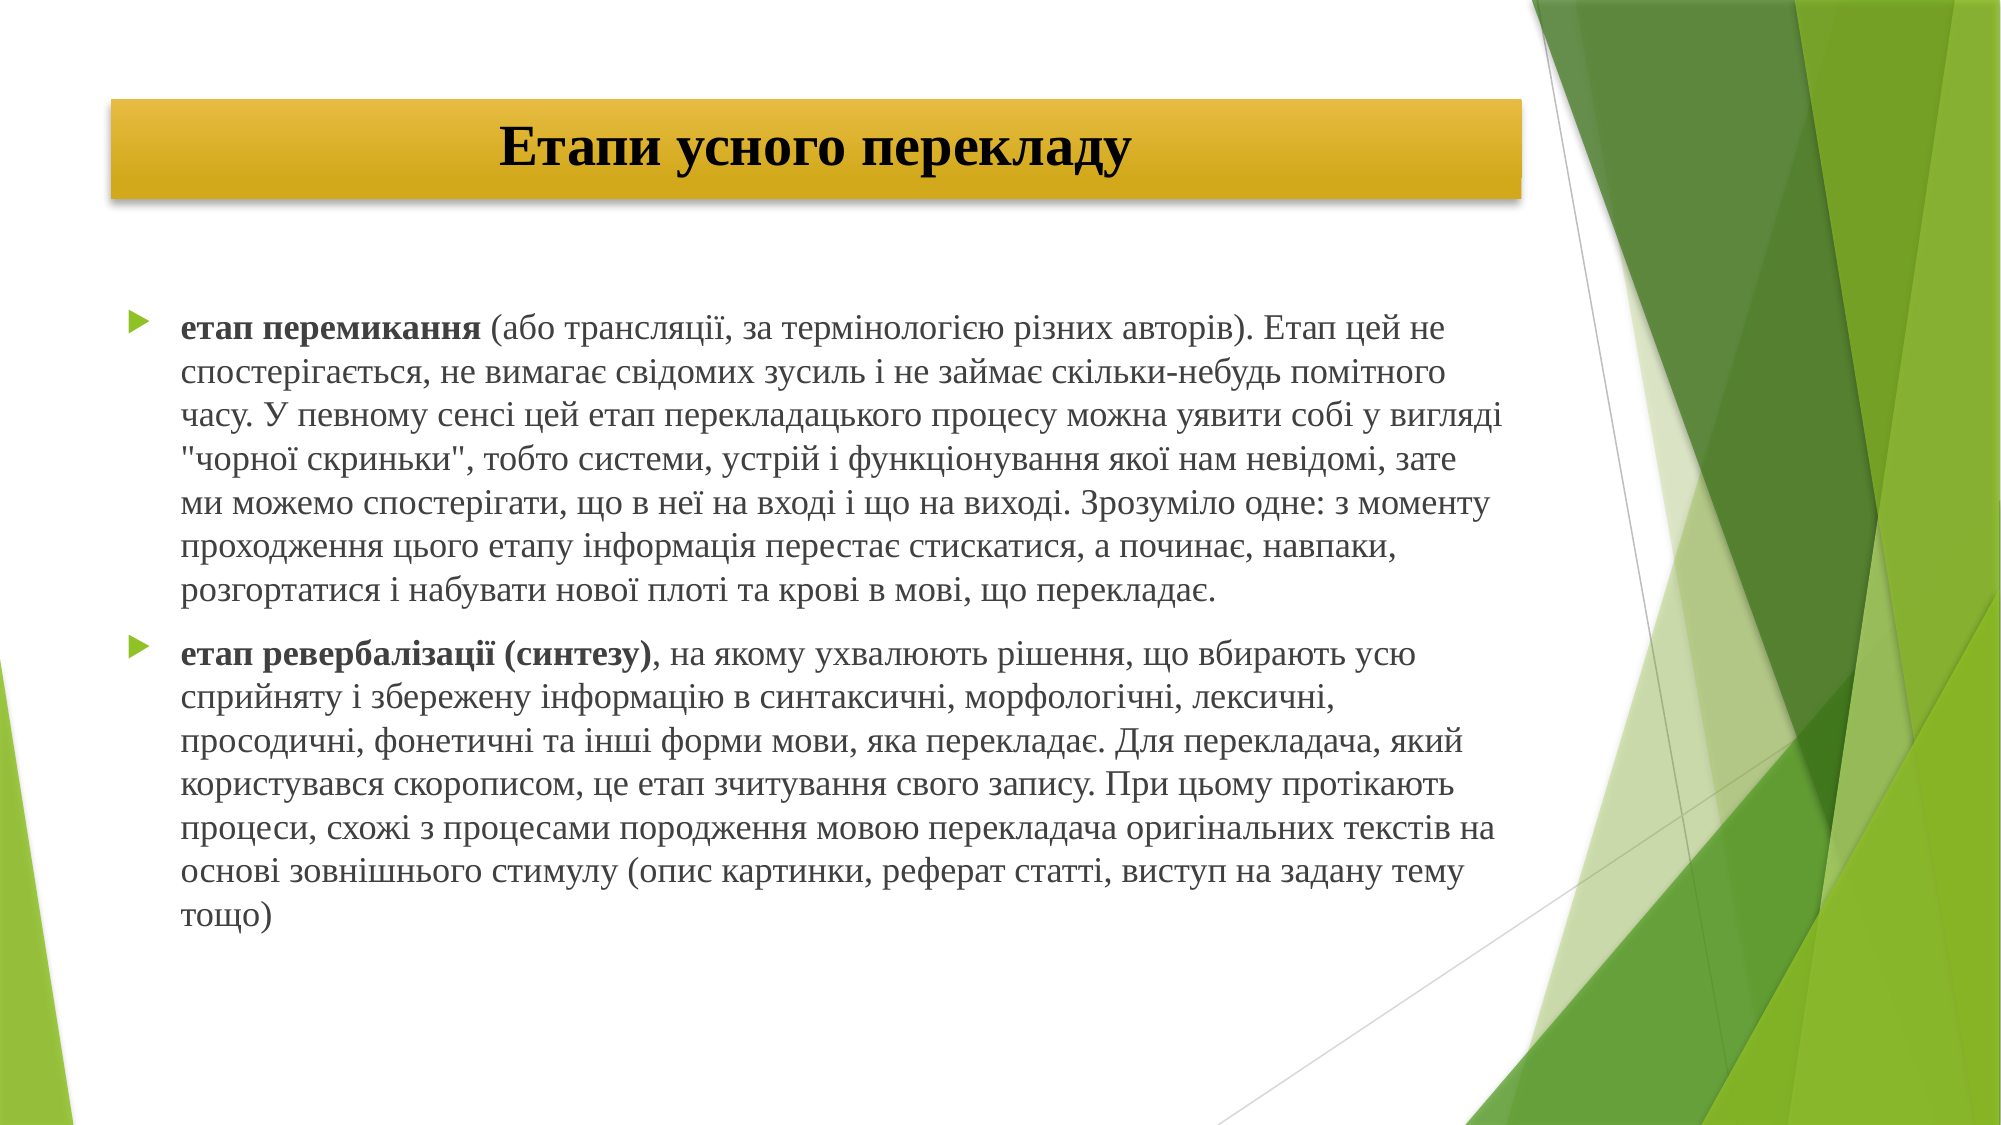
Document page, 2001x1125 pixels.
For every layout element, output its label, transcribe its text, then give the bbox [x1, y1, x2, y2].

title Етапи усного перекладу [111, 99, 1522, 199]
list етап перемикання (або трансляції, за термінологією різних авторів). Етап цей не спостерігається, не вимагає свідомих зусиль і не займає скільки-небудь помітного часу. У певному сенсі цей етап перекладацького процесу можна уявити собі у вигляді "чорної скриньки", тобто системи, устрій і функціонування якої нам невідомі, зате ми можемо спостерігати, що в неї на вході і що на виході. Зрозуміло одне: з моменту проходження цього етапу інформація перестає стискатися, а починає, навпаки, розгортатися і набувати нової плоті та крові в мові, що перекладає. етап ревербалізації (синтезу), на якому ухвалюють рішення, що вбирають усю сприйняту і збережену інформацію в синтаксичні, морфологічні, лексичні, просодичні, фонетичні та інші форми мови, яка перекладає. Для перекладача, який користувався скорописом, це етап зчитування свого запису. При цьому протікають процеси, схожі з процесами породження мовою перекладача оригінальних текстів на основі зовнішнього стимулу (опис картинки, реферат статті, виступ на задану тему тощо) [111, 295, 1522, 991]
